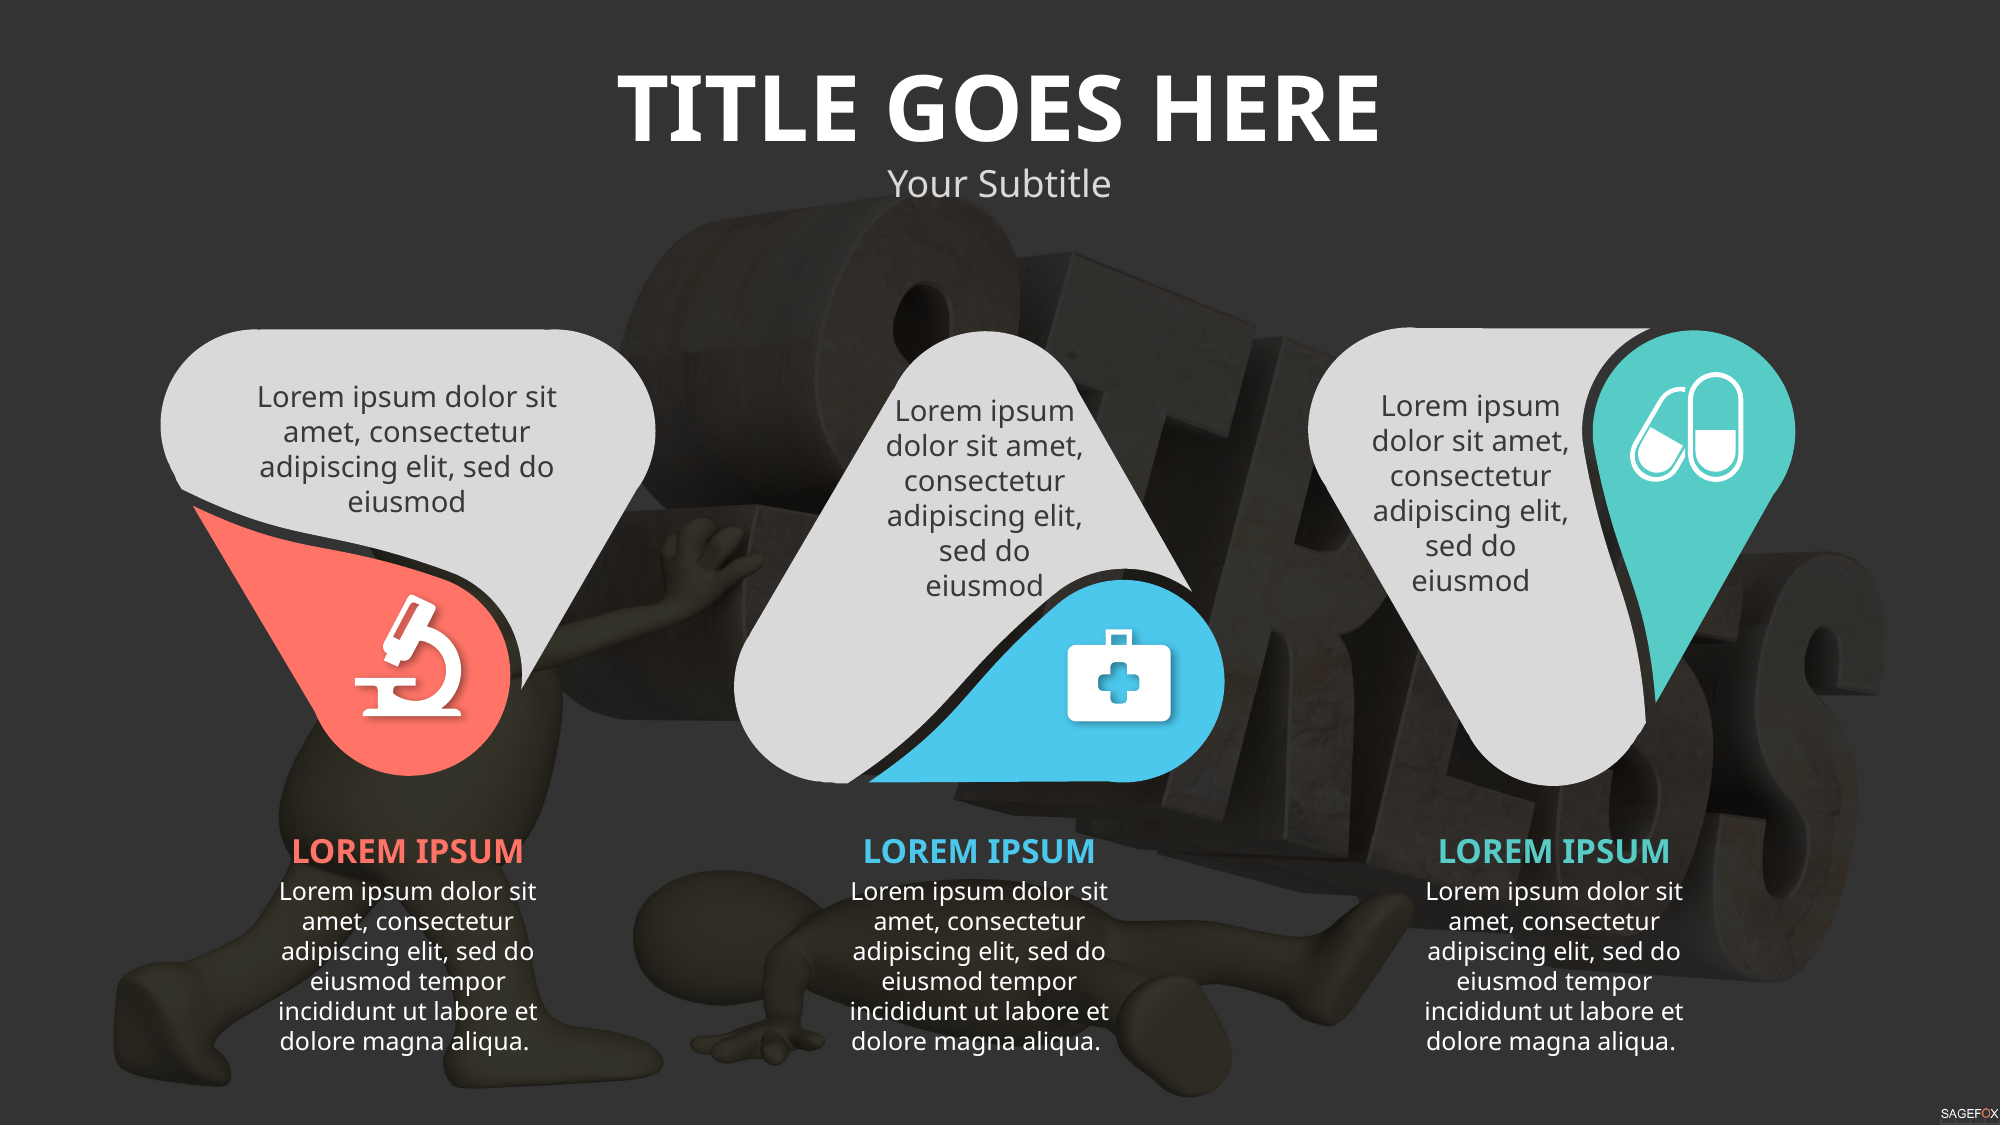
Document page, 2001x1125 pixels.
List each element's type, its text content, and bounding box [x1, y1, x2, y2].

text_box [1067, 629, 1171, 722]
text_box TITLE GOES HERE Your Subtitle [548, 42, 1452, 322]
text_box [1392, 481, 1647, 787]
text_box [1626, 371, 1744, 486]
text_box LOREM IPSUM Lorem ipsum dolor sit amet, consectetur adipiscing elit, sed do eiusmod tempor incididunt ut labore et dolore magna aliqua. [237, 823, 579, 1063]
text_box [864, 578, 1226, 784]
text_box [894, 330, 1077, 385]
text_box LOREM IPSUM Lorem ipsum dolor sit amet, consectetur adipiscing elit, sed do eiusmod tempor incididunt ut labore et dolore magna aliqua. [1384, 823, 1725, 1063]
text_box Lorem ipsum dolor sit amet, consectetur adipiscing elit, sed do eiusmod [213, 371, 602, 526]
text_box [1307, 326, 1651, 533]
text_box [159, 328, 657, 691]
text_box [1591, 329, 1797, 707]
text_box [190, 503, 512, 777]
text_box LOREM IPSUM Lorem ipsum dolor sit amet, consectetur adipiscing elit, sed do eiusmod tempor incididunt ut labore et dolore magna aliqua. [809, 823, 1150, 1063]
text_box Lorem ipsum dolor sit amet, consectetur adipiscing elit, sed do eiusmod [865, 385, 1105, 610]
text_box [1105, 436, 1194, 593]
text_box [354, 594, 462, 717]
text_box [733, 435, 1037, 785]
picture [0, 0, 2001, 1125]
text_box Lorem ipsum dolor sit amet, consectetur adipiscing elit, sed do eiusmod [1351, 379, 1591, 605]
